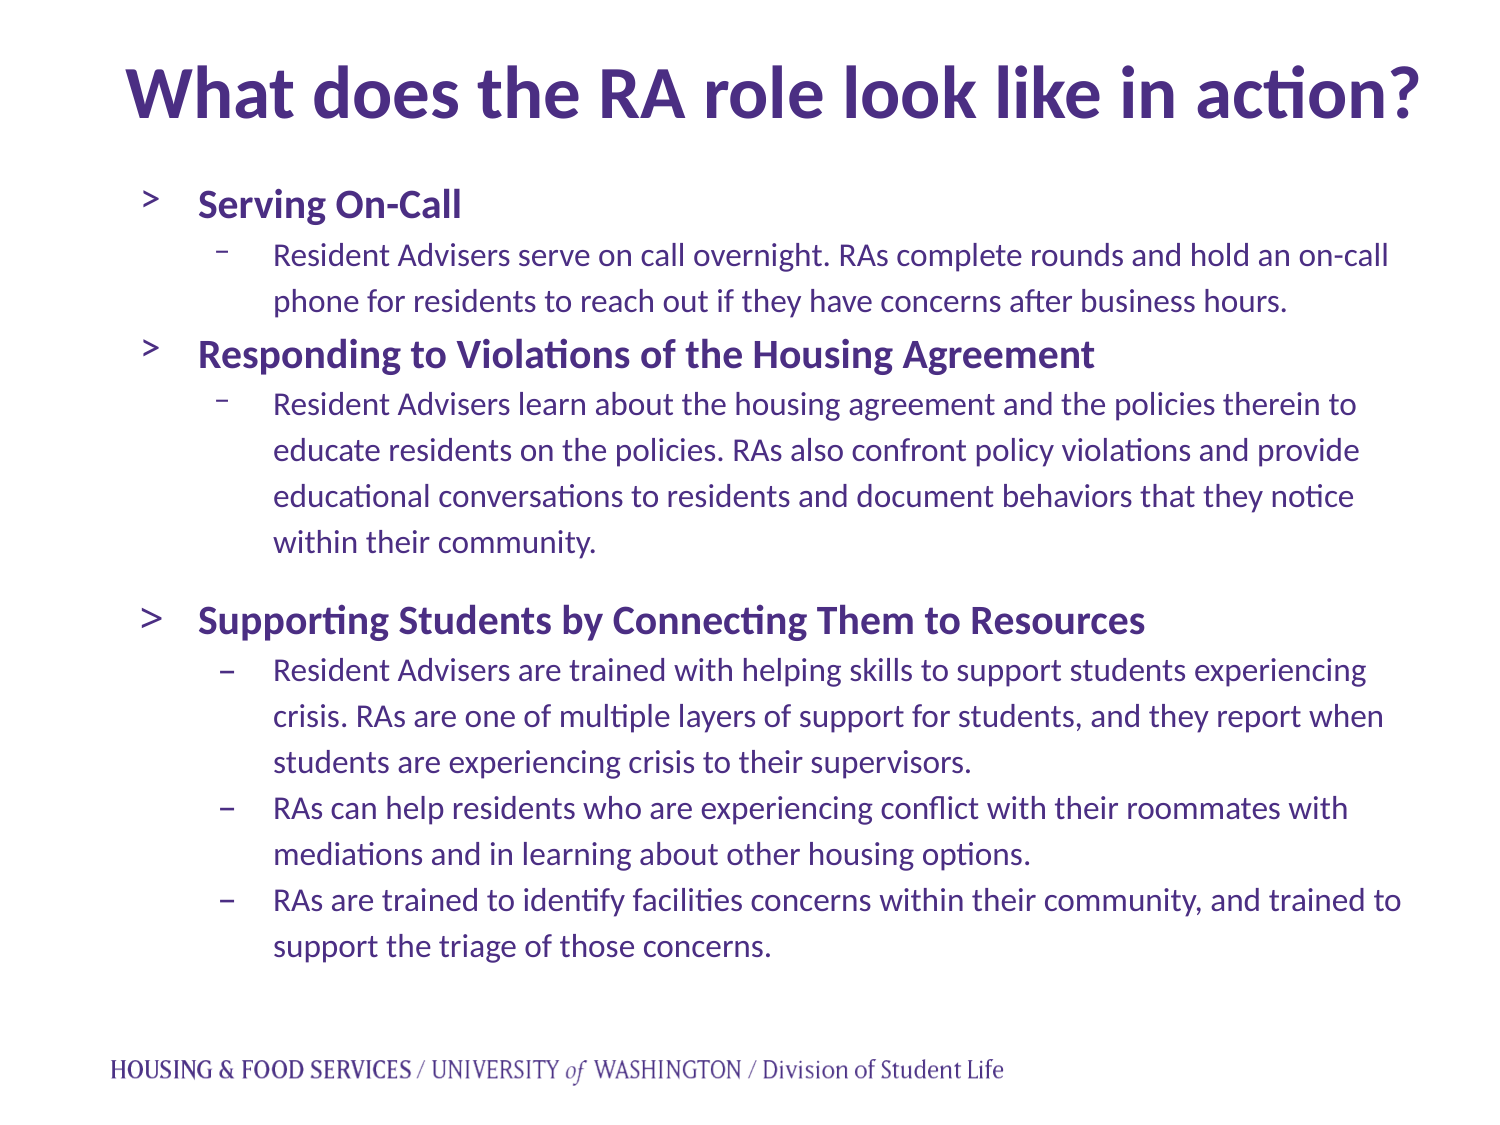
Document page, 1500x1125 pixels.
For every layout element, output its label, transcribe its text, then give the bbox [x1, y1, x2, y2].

list Serving On-Call Resident Advisers serve on call overnight. RAs complete rounds and hold an on-call phone for residents to reach out if they have concerns after business hours. Responding to Violations of the Housing Agreement Resident Advisers learn about the housing agreement and the policies therein to educate residents on the policies. RAs also confront policy violations and provide educational conversations to residents and document behaviors that they notice within their community. Supporting Students by Connecting Them to Resources Resident Advisers are trained with helping skills to support students experiencing crisis. RAs are one of multiple layers of support for students, and they report when students are experiencing crisis to their supervisors. RAs can help residents who are experiencing conflict with their roommates with mediations and in learning about other housing options. RAs are trained to identify facilities concerns within their community, and trained to support the triage of those concerns. [108, 162, 1421, 1053]
picture [110, 1057, 1005, 1091]
list What does the RA role look like in action? [110, 60, 1453, 171]
